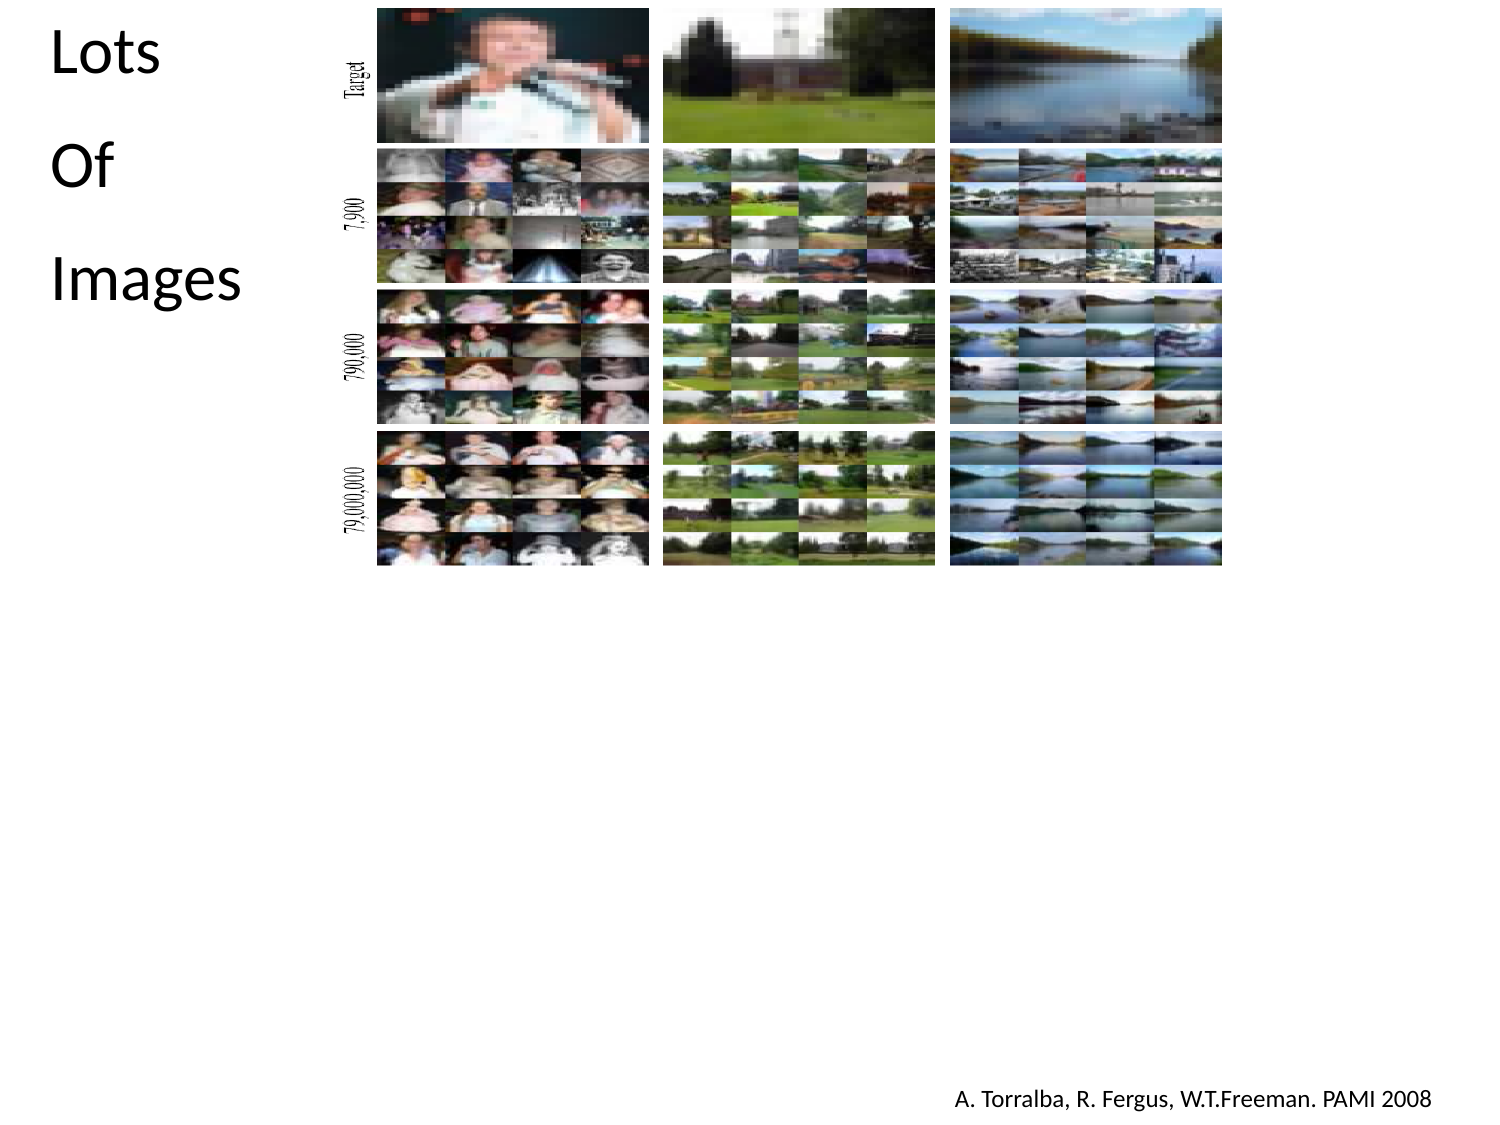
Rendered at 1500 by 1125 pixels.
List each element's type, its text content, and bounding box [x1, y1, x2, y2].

text_box A. Torralba, R. Fergus, W.T.Freeman. PAMI 2008 [940, 1075, 1449, 1120]
text_box Lots Of Images [35, 0, 307, 322]
picture [338, 5, 1223, 566]
